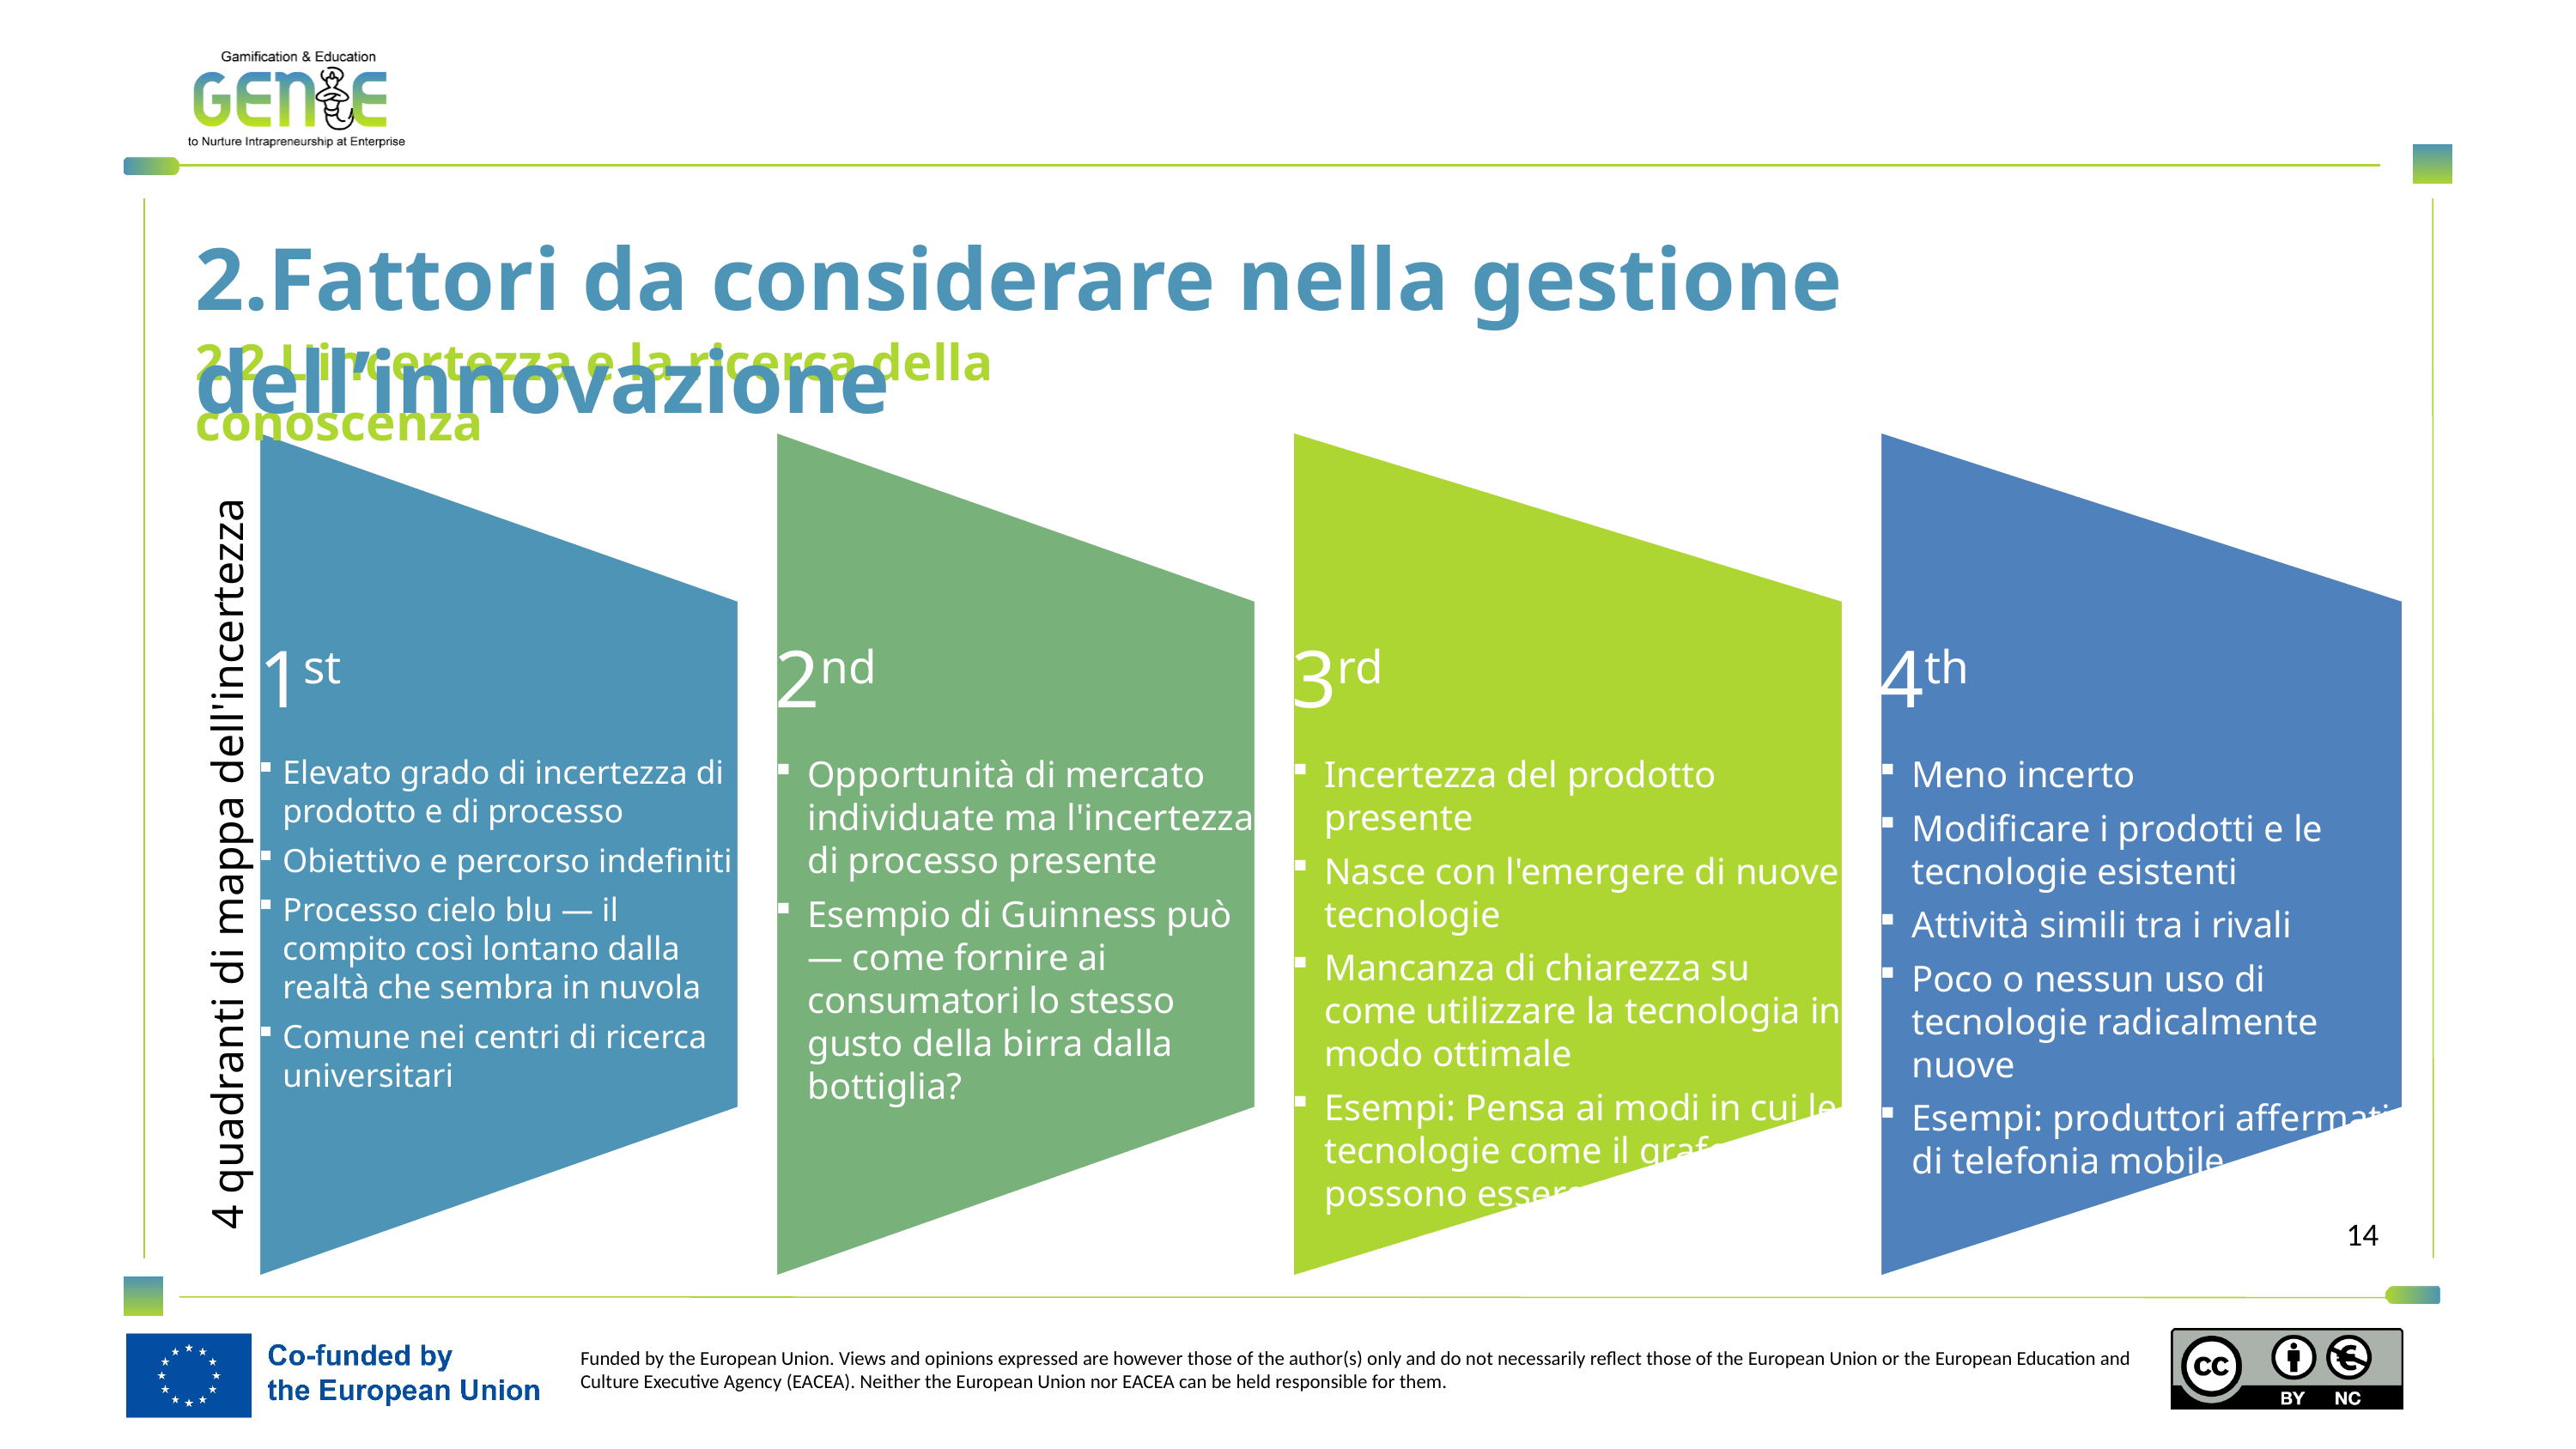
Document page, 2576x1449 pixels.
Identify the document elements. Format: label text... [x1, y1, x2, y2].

picture [111, 1328, 562, 1423]
picture [124, 157, 179, 175]
picture [2413, 144, 2452, 184]
picture [182, 45, 408, 151]
picture [2171, 1328, 2403, 1410]
text_box 2.2 L'incertezza e la ricerca della conoscenza [182, 336, 1307, 398]
picture [2385, 1286, 2440, 1304]
text_box 4 quadranti di mappa dell'incertezza [193, 476, 252, 1252]
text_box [258, 430, 2404, 1278]
picture [124, 1276, 163, 1316]
text_box 2.Fattori da considerare nella gestione dell’innovazione [182, 217, 2489, 336]
